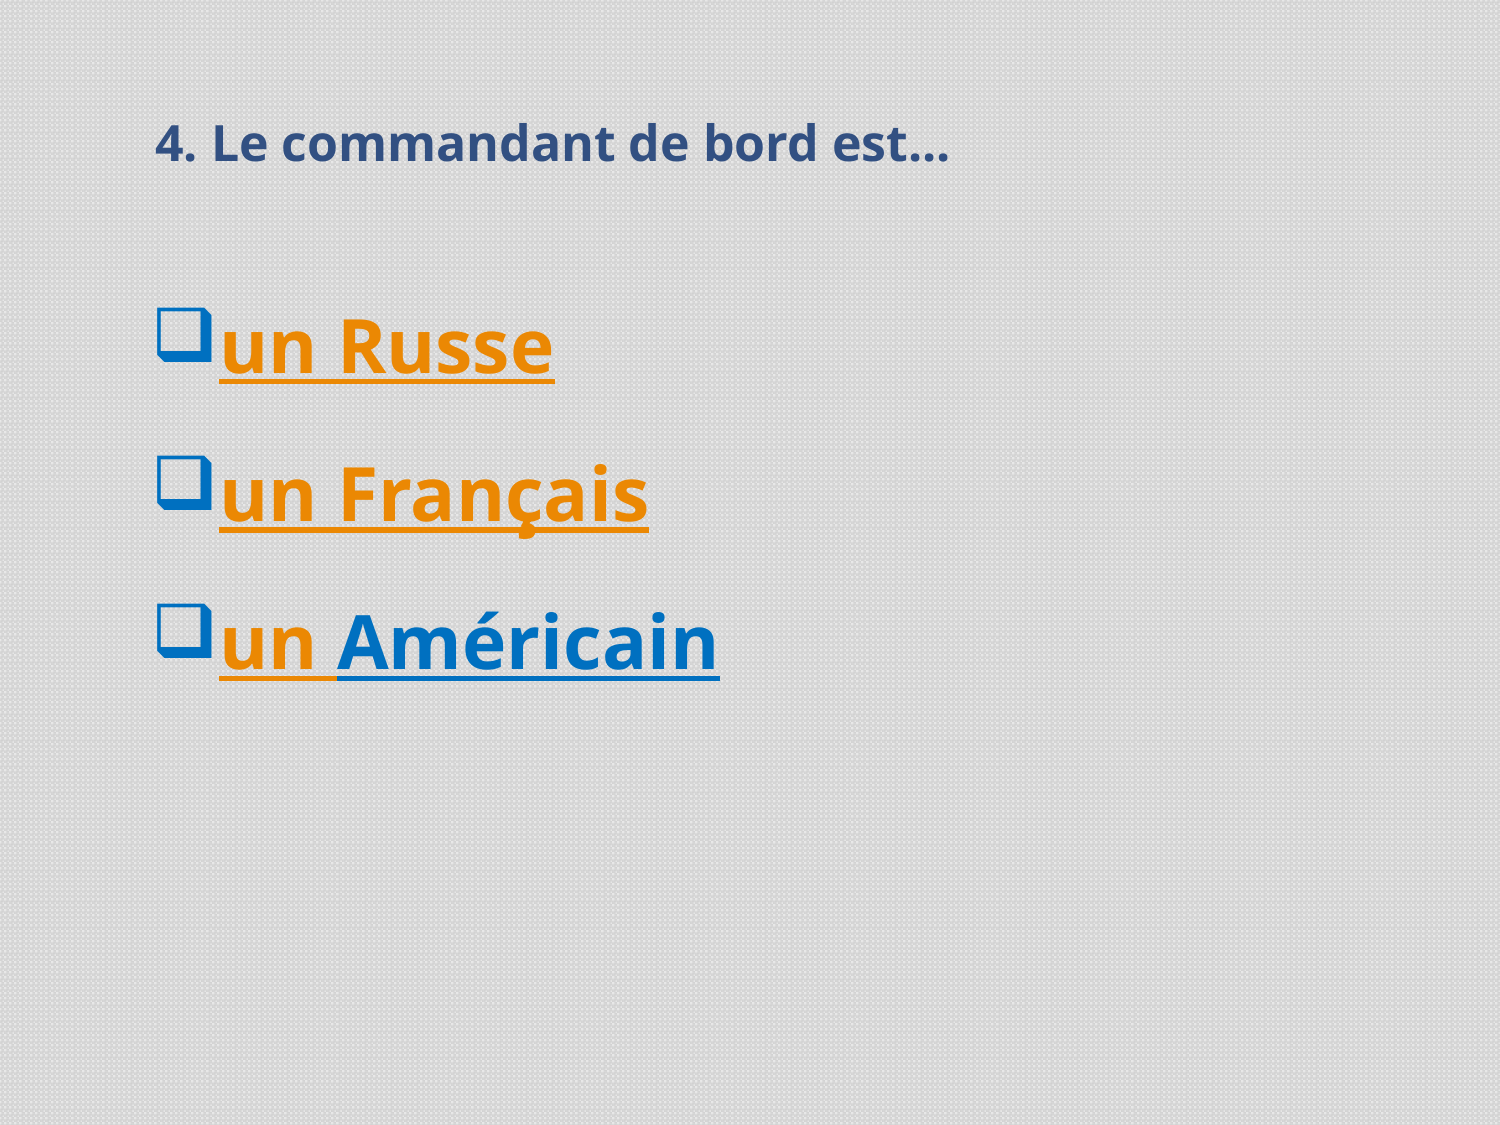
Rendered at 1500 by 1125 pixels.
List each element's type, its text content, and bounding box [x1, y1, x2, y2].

table_cell un Français [141, 441, 879, 590]
table_header un Russe [141, 293, 879, 441]
table_cell un Américain [141, 590, 879, 738]
title 4. Le commandant de bord est... [140, 70, 1305, 180]
